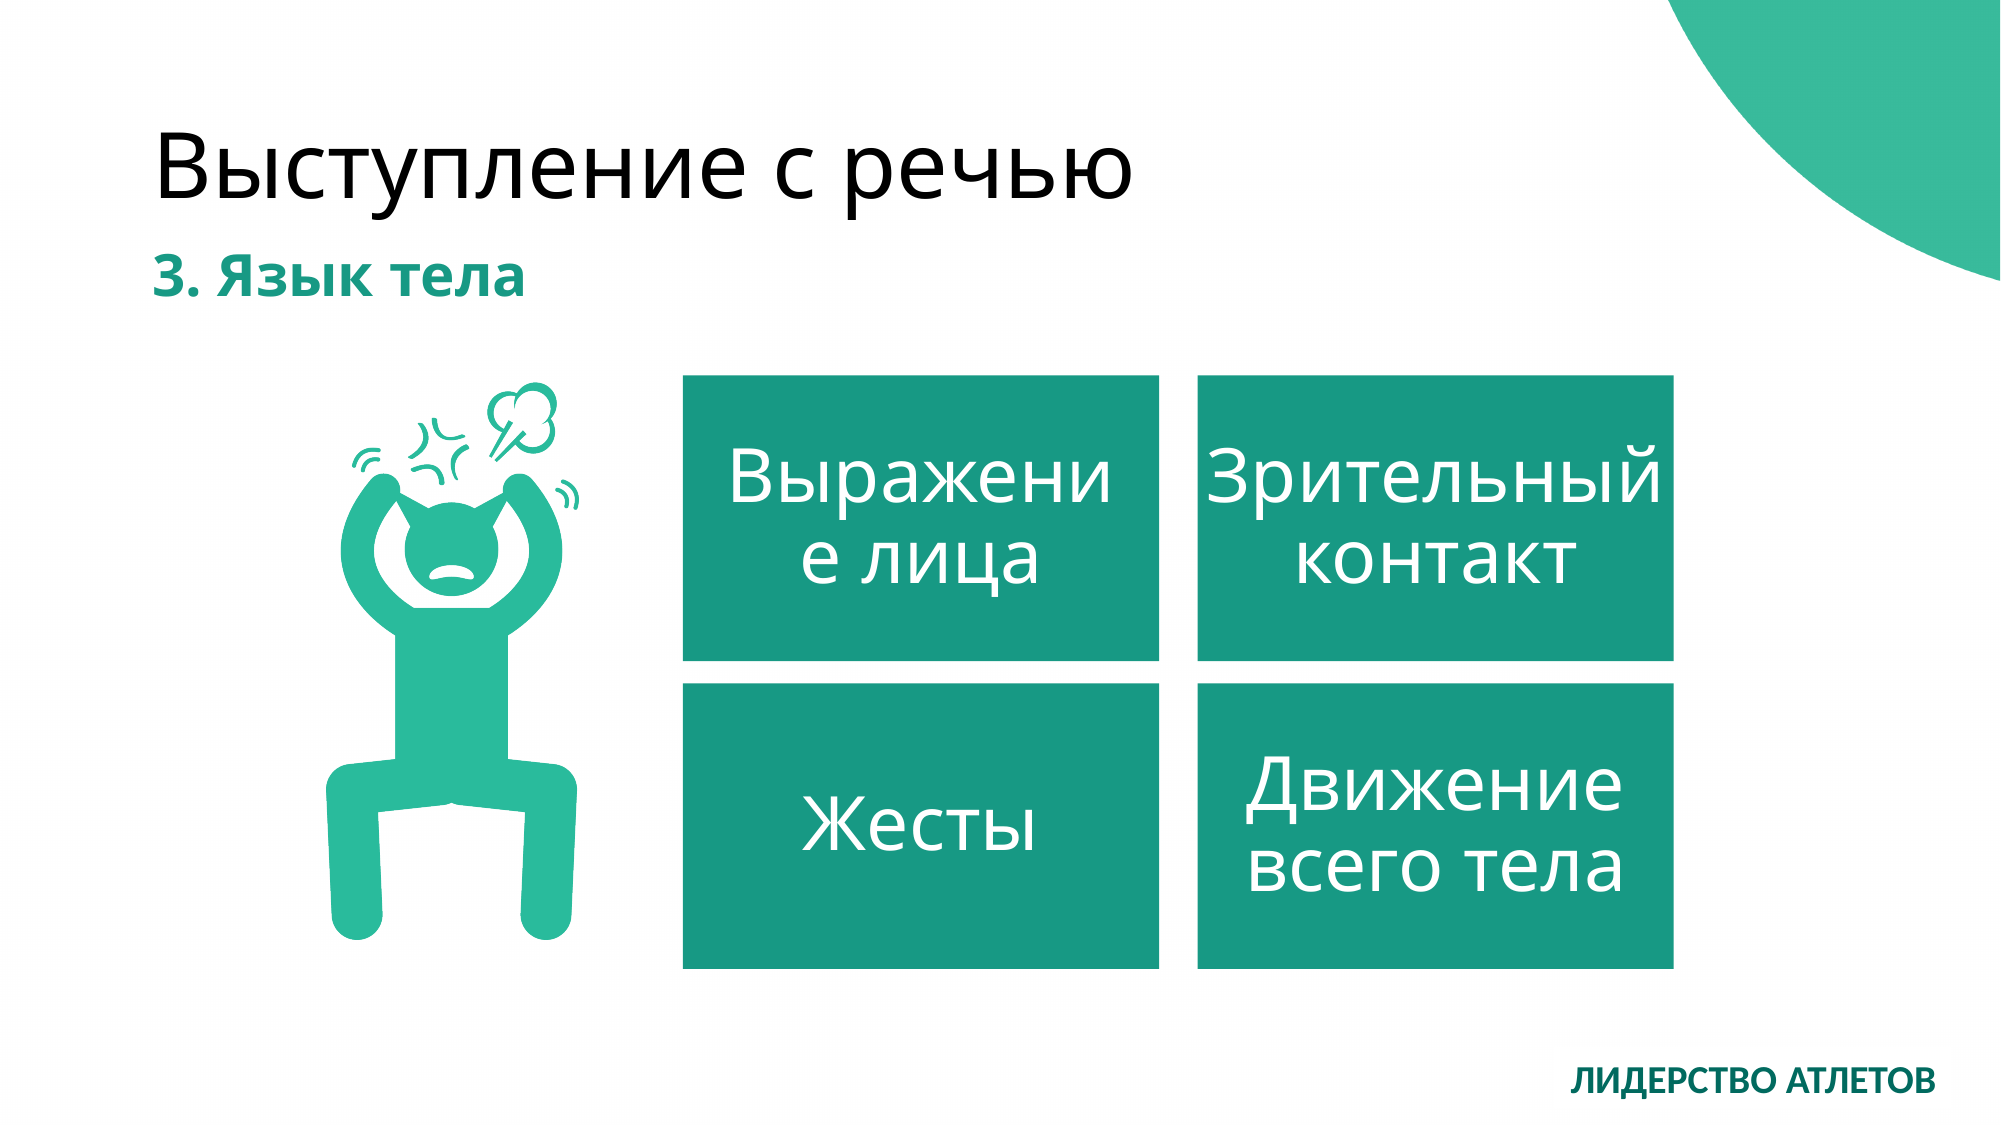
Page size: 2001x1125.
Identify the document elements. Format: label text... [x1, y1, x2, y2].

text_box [682, 375, 1160, 662]
picture [0, 0, 2001, 1125]
title Выступление с речью [137, 59, 1863, 278]
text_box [1197, 683, 1674, 970]
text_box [682, 683, 1160, 970]
text_box 3. Язык тела [137, 213, 700, 342]
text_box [1197, 375, 1674, 662]
text_box ЛИДЕРСТВО АТЛЕТОВ [1553, 1046, 1952, 1109]
